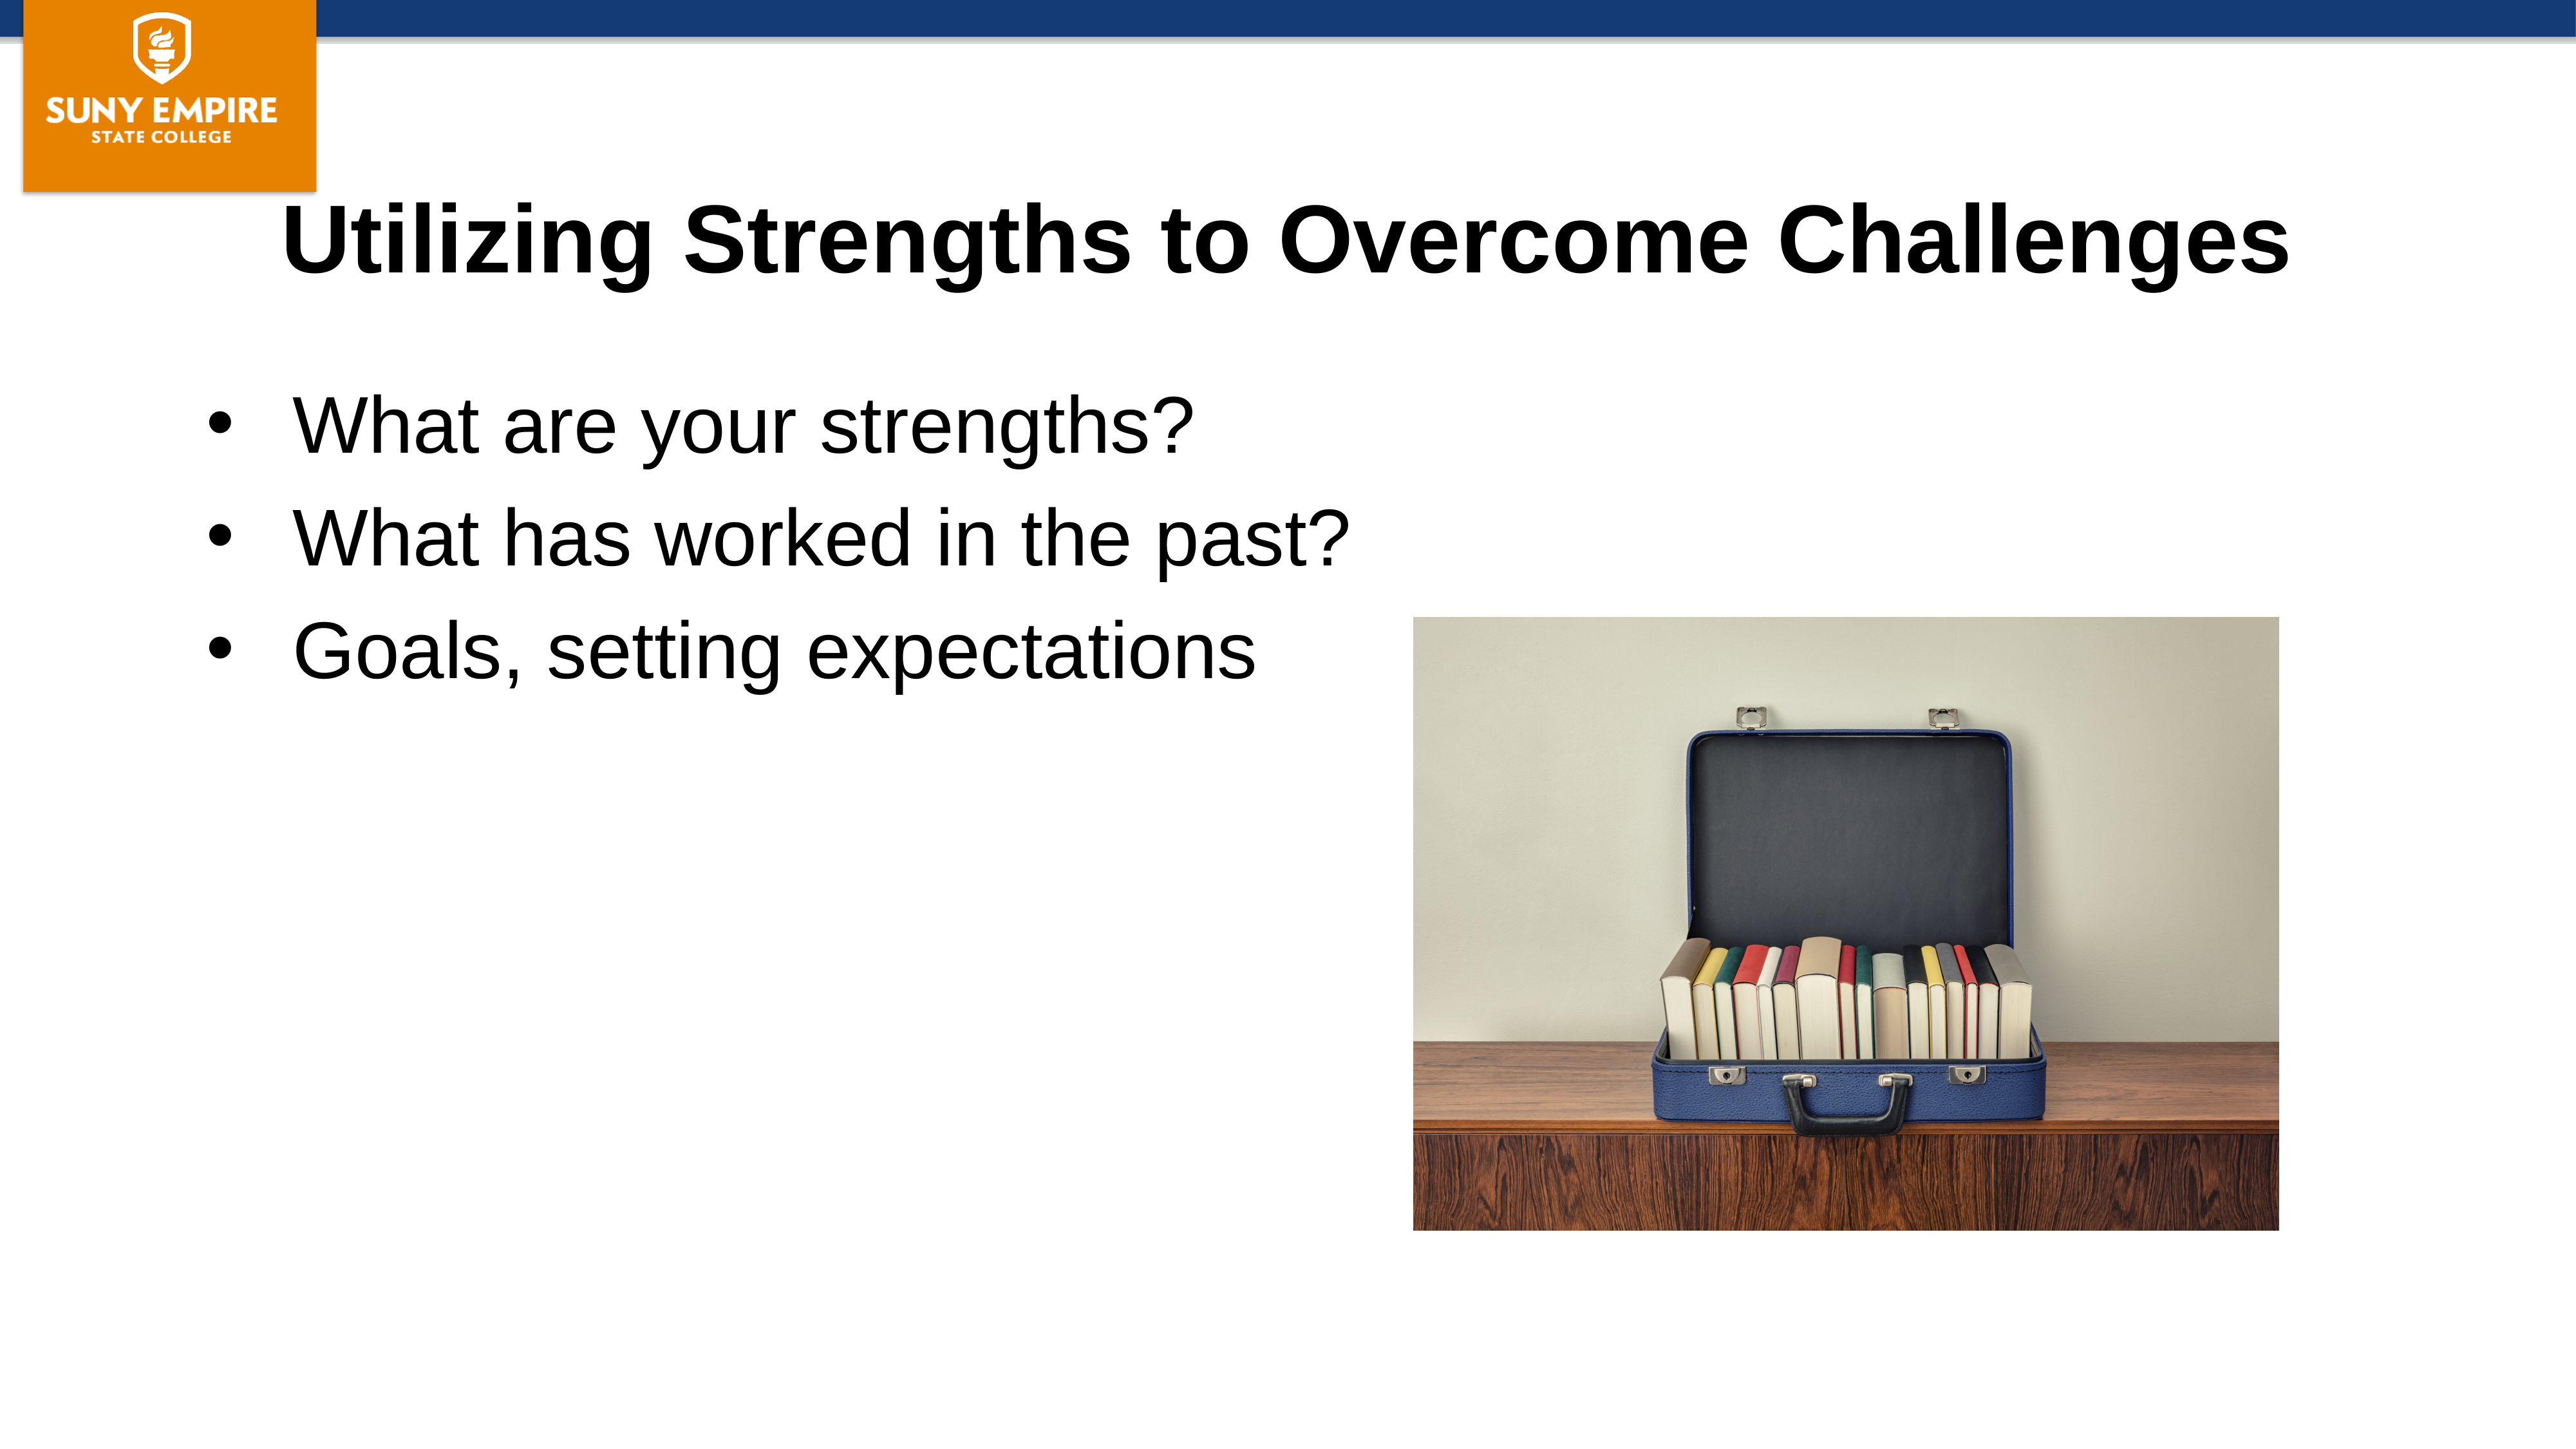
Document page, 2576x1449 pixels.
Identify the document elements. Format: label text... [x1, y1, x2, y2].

picture [1413, 617, 2279, 1231]
title Utilizing Strengths to Overcome Challenges [129, 110, 2447, 359]
list What are your strengths? What has worked in the past? Goals, setting expectations [183, 361, 2472, 1258]
